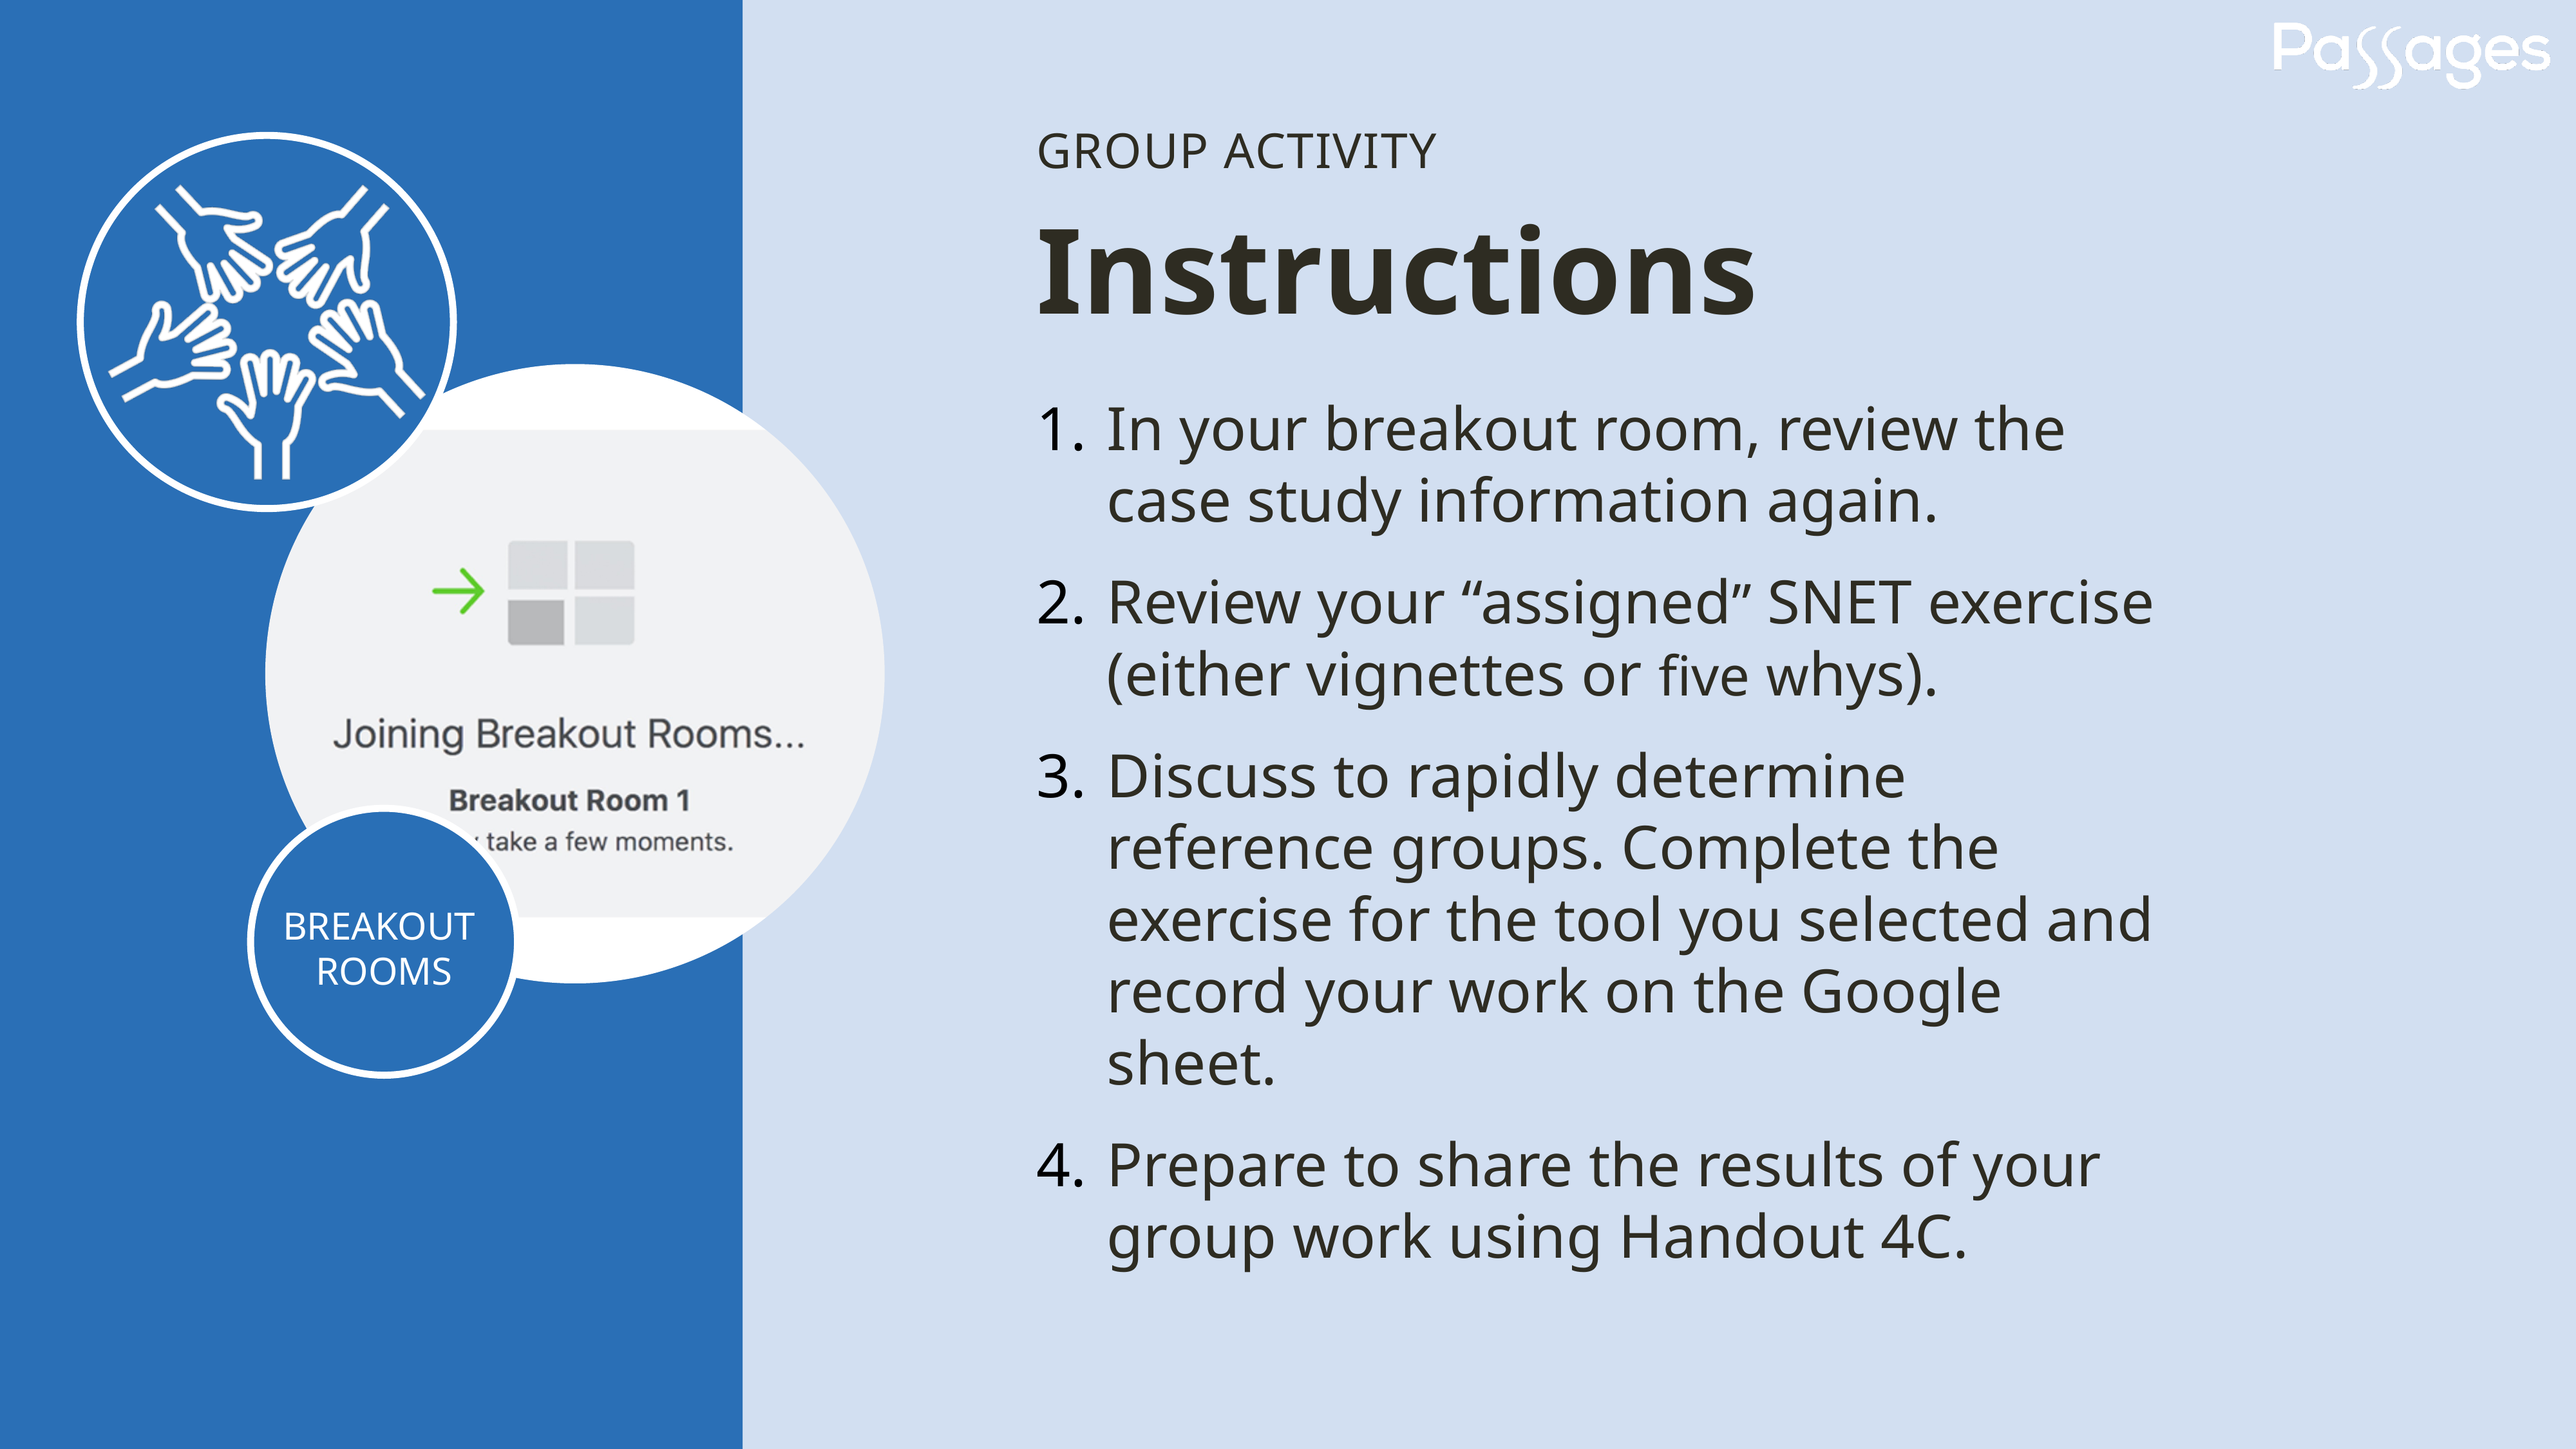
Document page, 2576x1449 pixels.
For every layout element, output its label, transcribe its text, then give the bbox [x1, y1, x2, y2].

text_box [250, 808, 518, 1075]
list GROUP ACTIVITY [1027, 115, 1999, 176]
list In your breakout room, review the case study information again. Review your “assigned” SNET exercise (either vignettes or five whys). Discuss to rapidly determine reference groups. Complete the exercise for the tool you selected and record your work on the Google sheet. Prepare to share the results of your group work using Handout 4C. [1027, 385, 2185, 1334]
picture [2264, 0, 2559, 102]
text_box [80, 135, 454, 509]
title Instructions [1027, 207, 2253, 437]
picture [265, 364, 885, 984]
